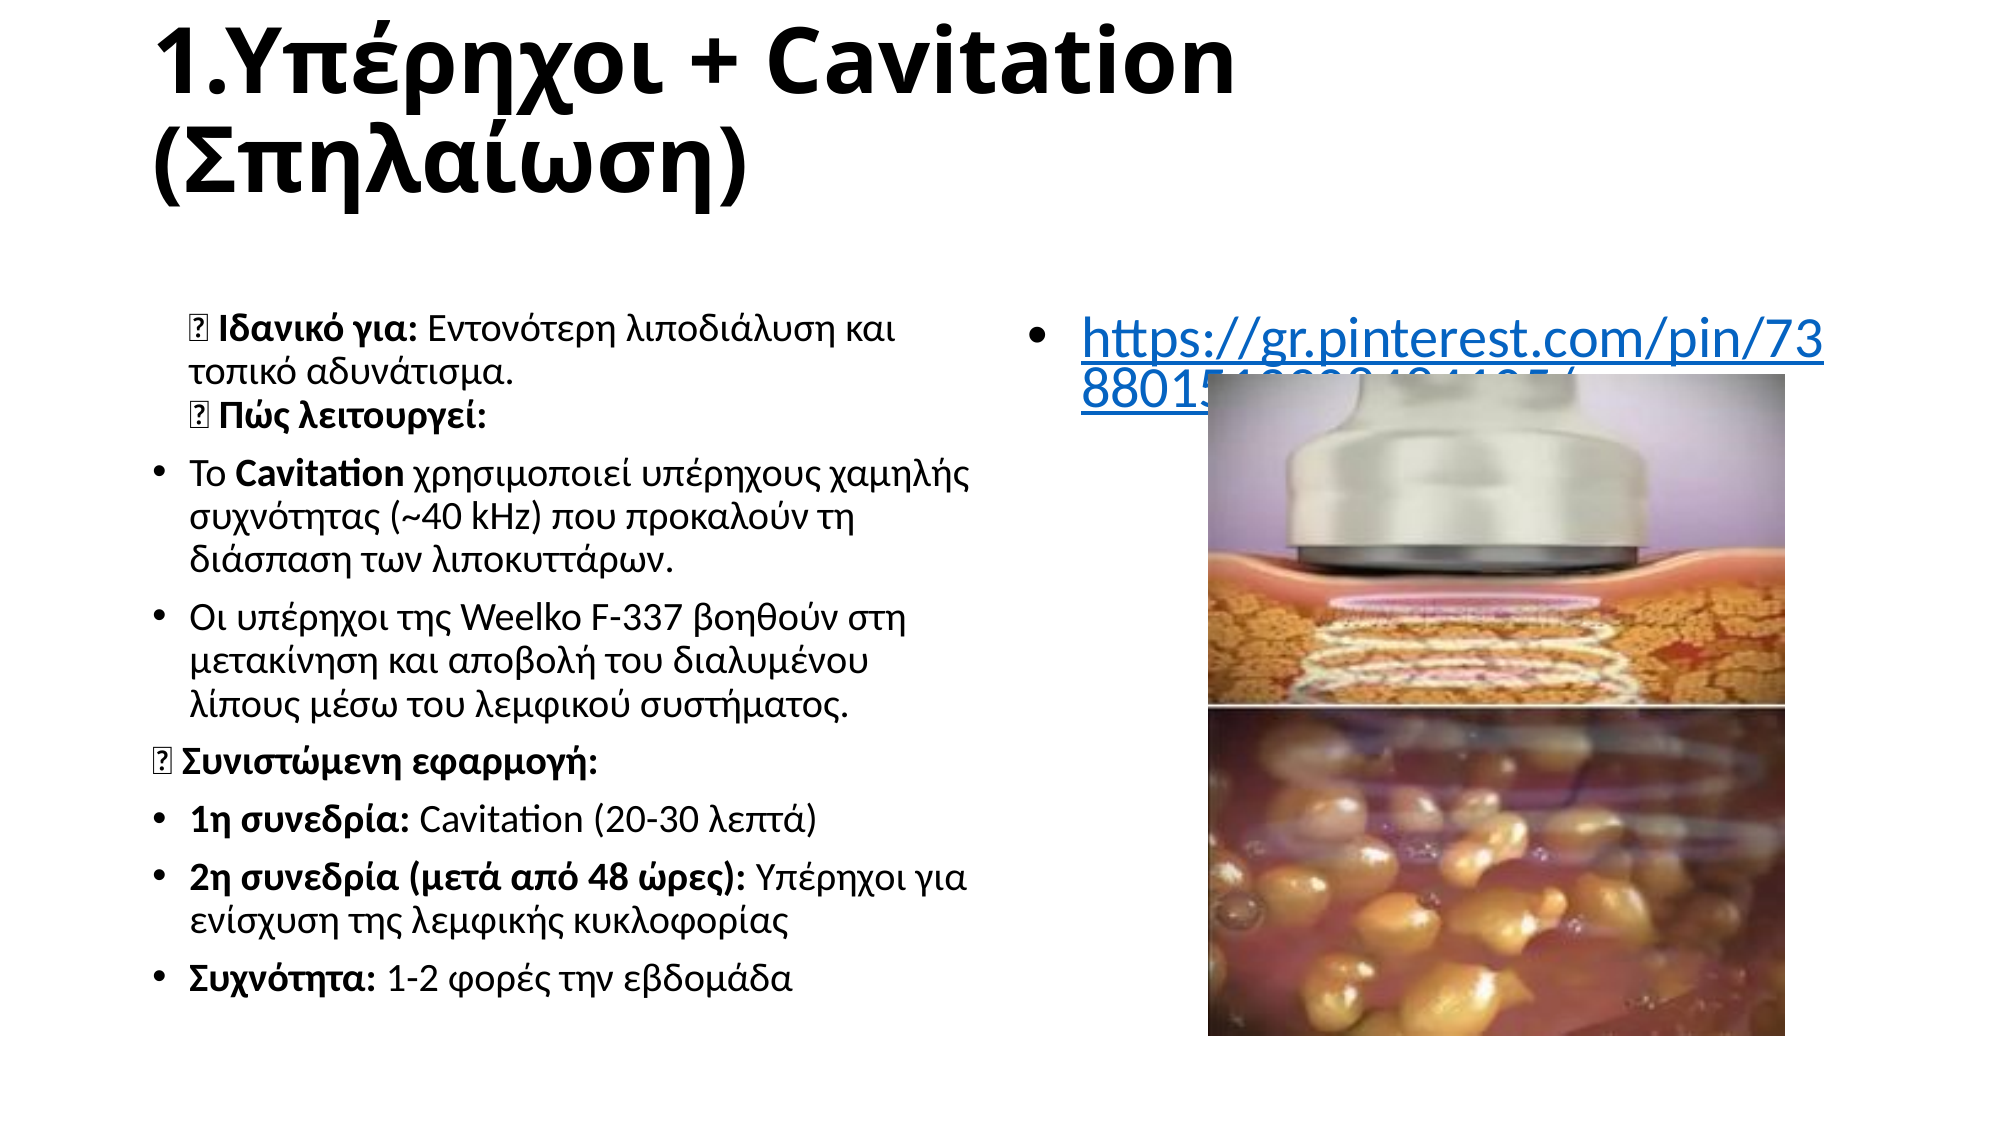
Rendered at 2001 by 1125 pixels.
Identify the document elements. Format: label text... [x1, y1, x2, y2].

picture [1208, 374, 1785, 1036]
list 🔹 Ιδανικό για: Εντονότερη λιποδιάλυση και τοπικό αδυνάτισμα. 🔹 Πώς λειτουργεί: Το Cavitation χρησιμοποιεί υπέρηχους χαμηλής συχνότητας (~40 kHz) που προκαλούν τη διάσπαση των λιποκυττάρων. Οι υπέρηχοι της Weelko F-337 βοηθούν στη μετακίνηση και αποβολή του διαλυμένου λίπους μέσω του λεμφικού συστήματος. 🔹 Συνιστώμενη εφαρμογή: 1η συνεδρία: Cavitation (20-30 λεπτά) 2η συνεδρία (μετά από 48 ώρες): Υπέρηχοι για ενίσχυση της λεμφικής κυκλοφορίας Συχνότητα: 1-2 φορές την εβδομάδα [137, 299, 988, 1014]
list https://gr.pinterest.com/pin/738801513908484105/ [1012, 299, 1863, 1014]
title 1.Υπέρηχοι + Cavitation (Σπηλαίωση) [137, 59, 1863, 278]
